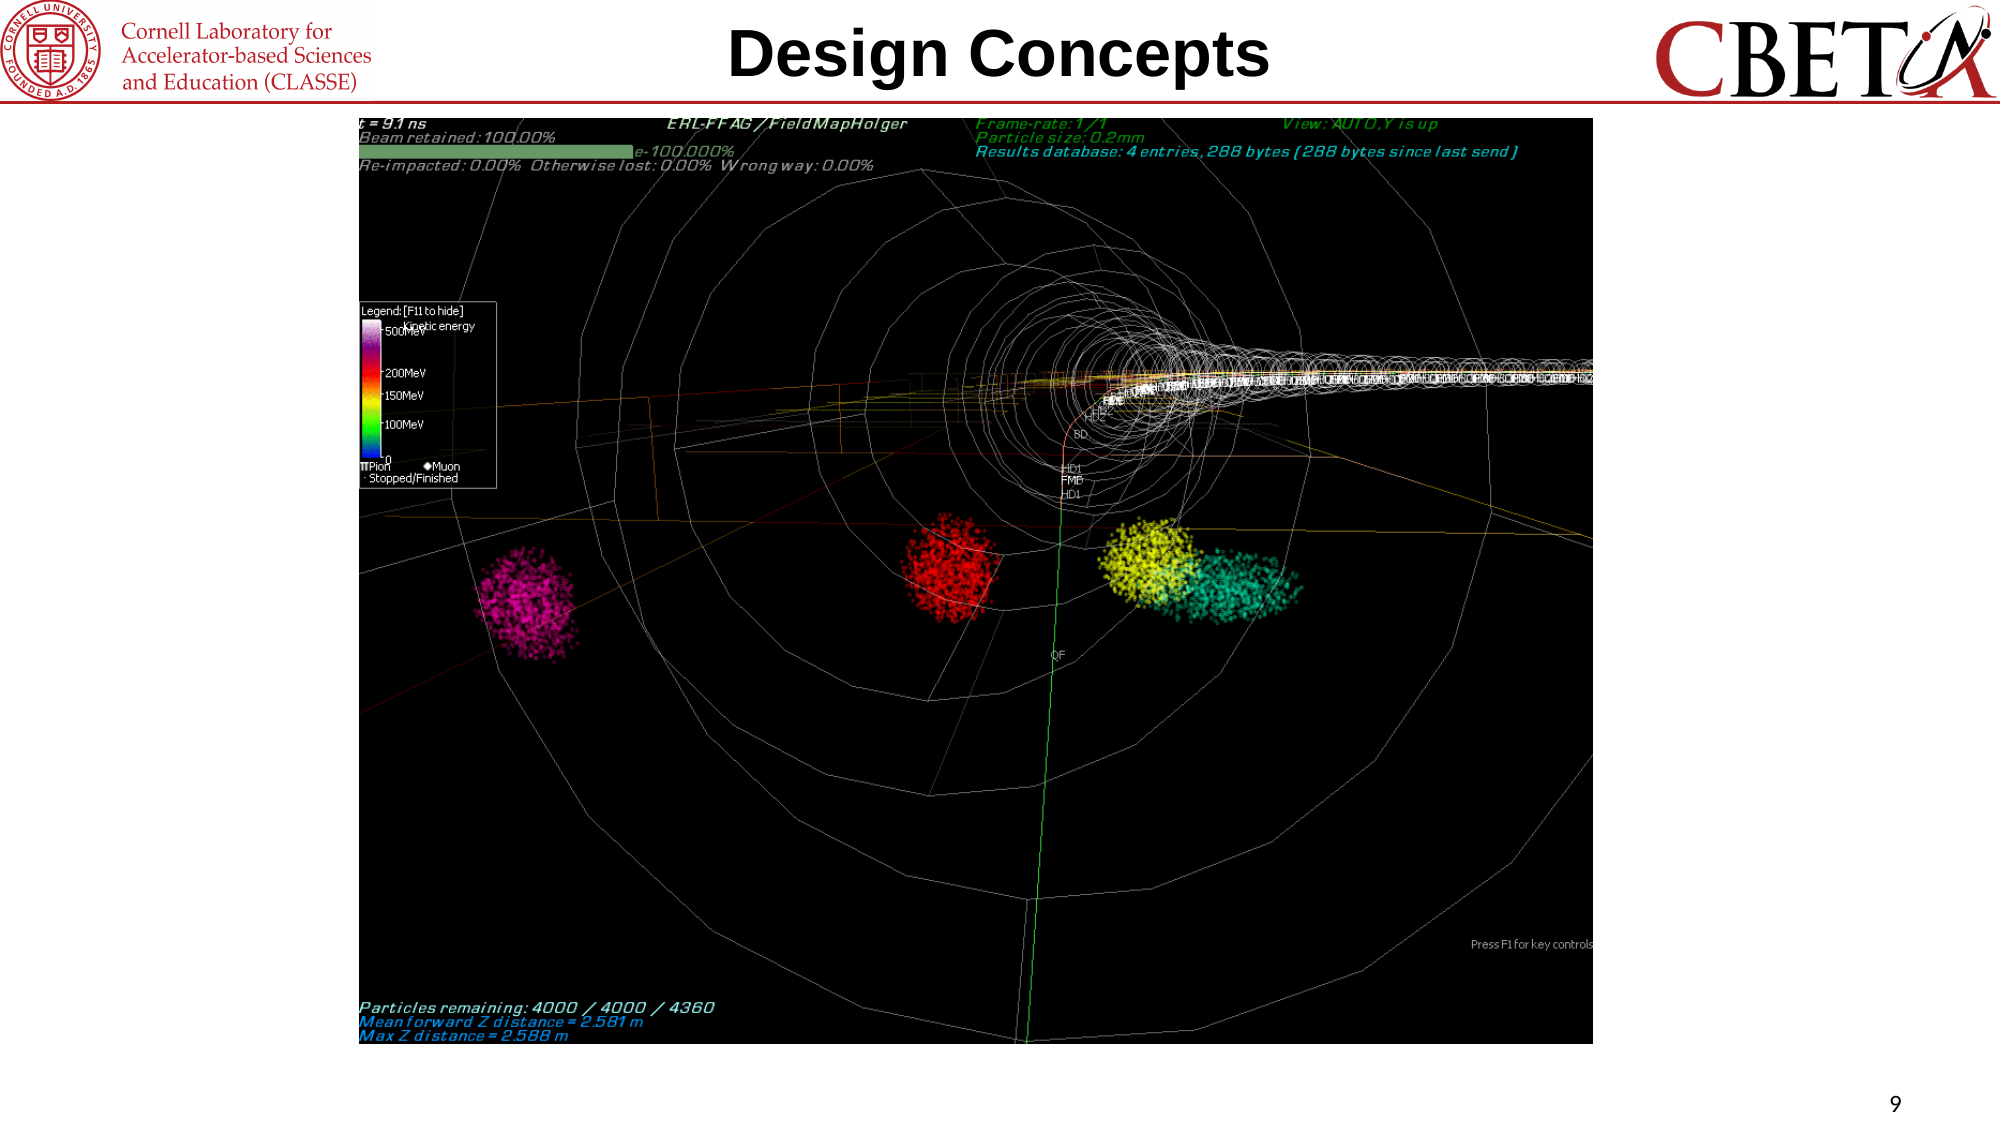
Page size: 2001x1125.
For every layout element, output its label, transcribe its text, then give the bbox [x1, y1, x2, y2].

picture [1646, 0, 2000, 102]
picture [358, 118, 1593, 1044]
text_box Design Concepts [7, 2, 1993, 98]
picture [0, 0, 371, 101]
slide_number 9 [1881, 1079, 1912, 1122]
